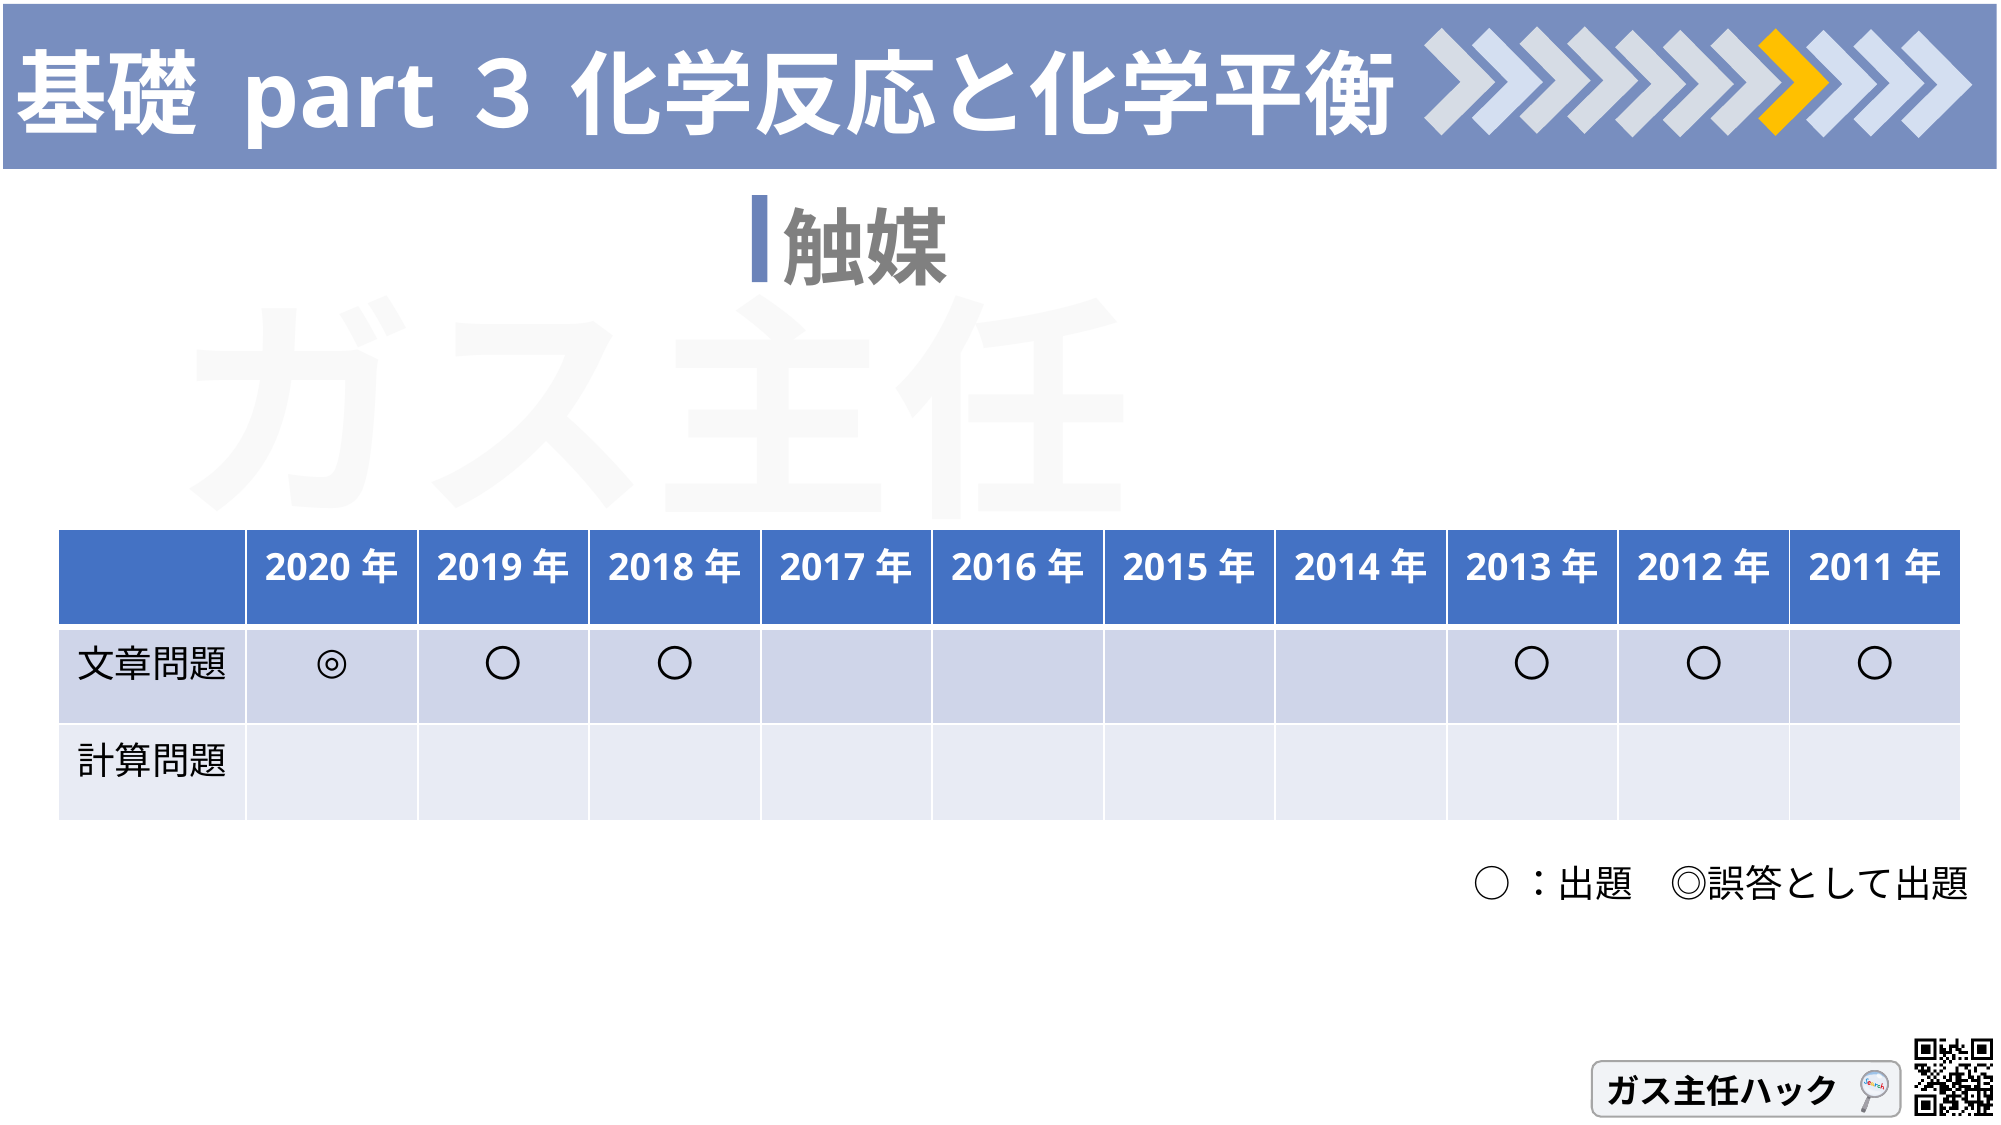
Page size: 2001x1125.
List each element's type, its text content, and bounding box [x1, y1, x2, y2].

table_header 2012年 [1619, 530, 1789, 624]
table_cell 〇 [1448, 630, 1617, 723]
picture [1905, 1029, 2001, 1125]
table_cell [1448, 725, 1617, 820]
picture [1853, 1069, 1892, 1113]
text_box [1422, 26, 1497, 137]
text_box [1709, 26, 1784, 138]
table_cell [590, 725, 760, 820]
text_box [751, 194, 768, 283]
text_box [1518, 24, 1593, 136]
table_header 2017年 [762, 530, 931, 624]
table_cell [1105, 630, 1274, 723]
text_box [1756, 26, 1831, 138]
table_cell 計算問題 [59, 725, 245, 820]
table_cell [762, 630, 931, 723]
table_header 2013年 [1448, 530, 1617, 624]
table_cell [762, 725, 931, 820]
text_box [1899, 29, 1974, 140]
text_box [1613, 28, 1688, 139]
table_cell [1276, 630, 1446, 723]
text_box [1804, 28, 1879, 139]
table_cell [419, 725, 588, 820]
table_cell 〇 [1619, 630, 1789, 723]
table_cell 〇 [1790, 630, 1960, 723]
table_cell 〇 [419, 630, 588, 723]
text_box ○：出題 ◎誤答として出題 [1459, 852, 2000, 913]
table_header 2011年 [1790, 530, 1960, 624]
text_box [1565, 24, 1640, 136]
table_header 2016年 [933, 530, 1103, 624]
table_cell [1790, 725, 1960, 820]
table_header 2019年 [419, 530, 588, 624]
table_header 2020年 [247, 530, 417, 624]
table_header 2014年 [1276, 530, 1446, 624]
table_cell [1276, 725, 1446, 820]
table_header [59, 530, 245, 624]
text_box [1661, 28, 1736, 139]
text_box [1470, 26, 1545, 137]
table_cell [247, 725, 417, 820]
table_cell 〇 [590, 630, 760, 723]
table_cell [933, 725, 1103, 820]
table_cell [933, 630, 1103, 723]
text_box [1851, 27, 1927, 138]
text_box 触媒 [767, 187, 2000, 303]
title 基礎 part３ 化学反応と化学平衡 [0, 26, 1725, 169]
table_cell 文章問題 [59, 630, 245, 723]
table_cell ◎ [247, 630, 417, 723]
table_header 2018年 [590, 530, 760, 624]
table_cell [1105, 725, 1274, 820]
table_header 2015年 [1105, 530, 1274, 624]
table_cell [1619, 725, 1789, 820]
